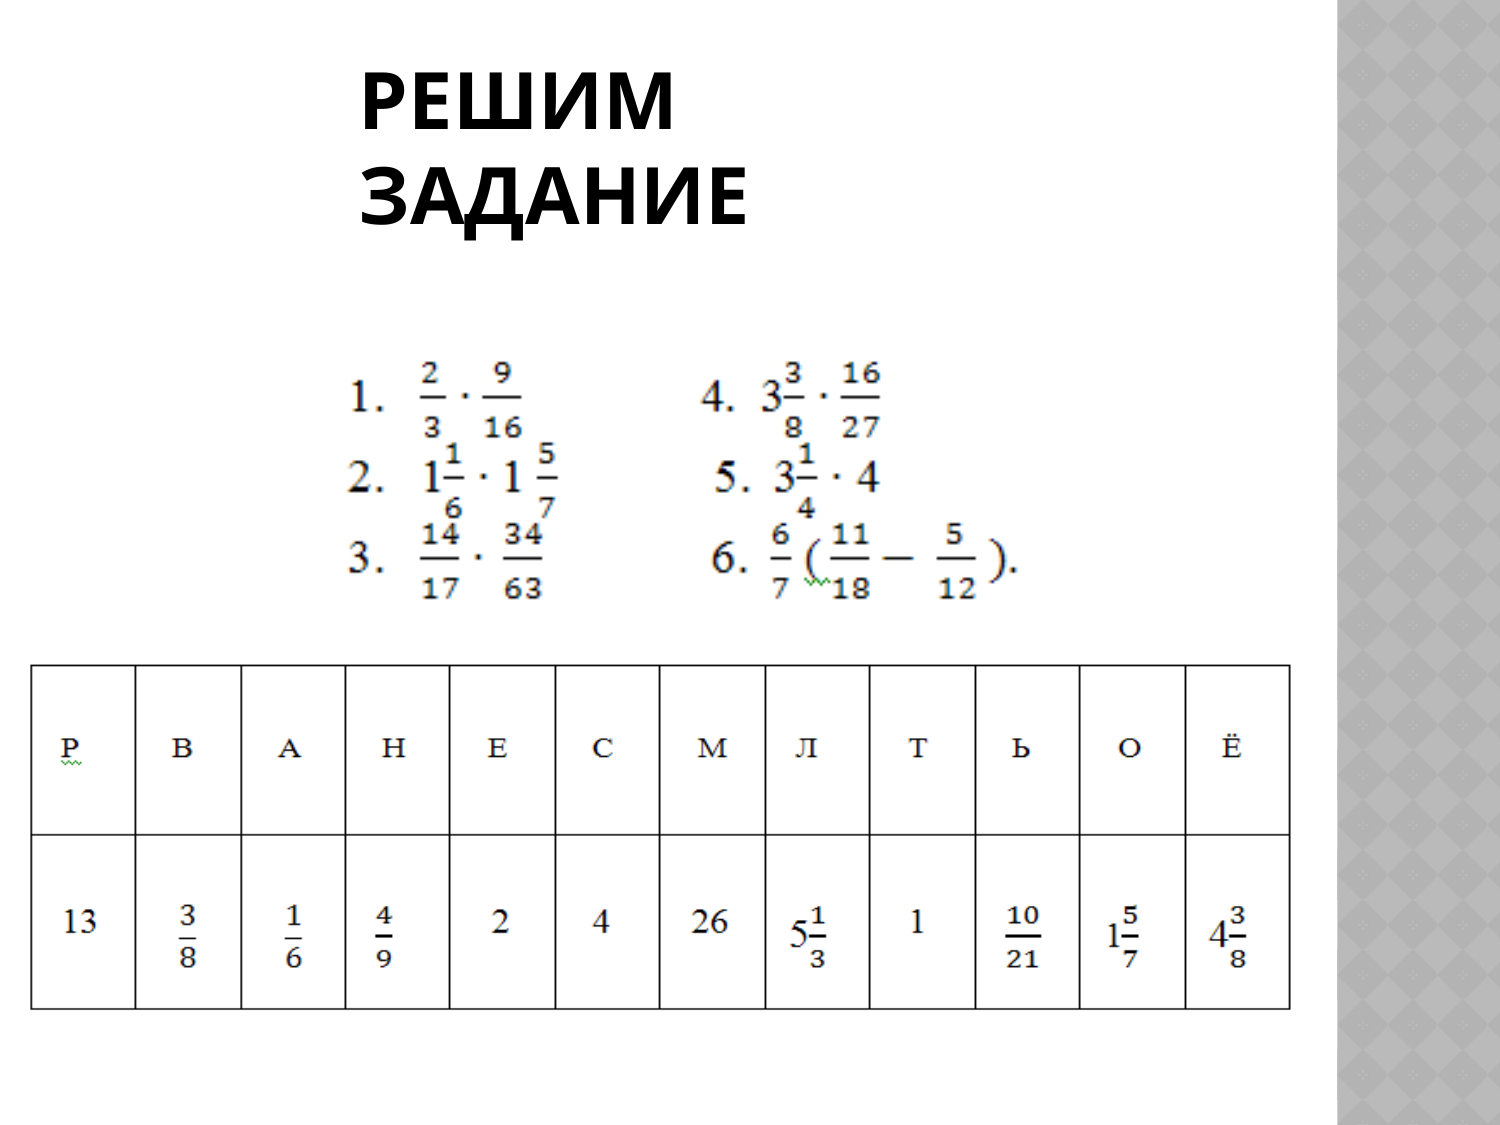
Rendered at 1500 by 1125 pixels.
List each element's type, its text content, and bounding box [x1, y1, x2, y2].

picture [0, 632, 1325, 1043]
picture [304, 315, 1058, 631]
title Решим задание [351, 52, 1055, 240]
